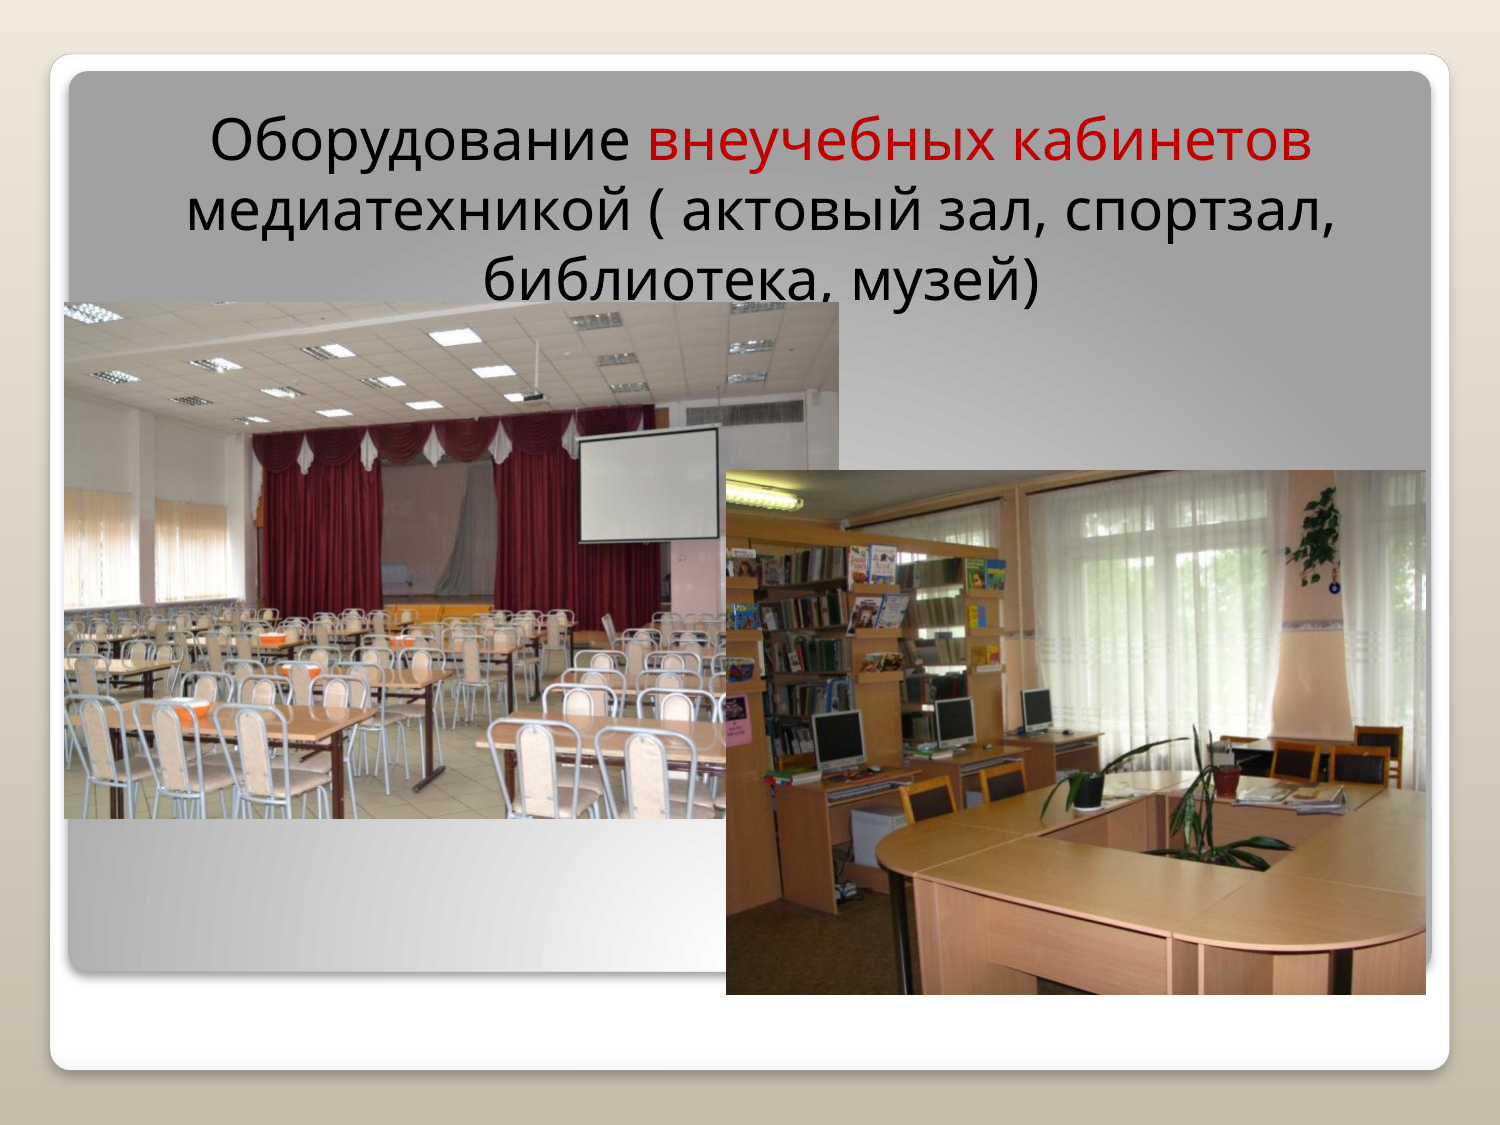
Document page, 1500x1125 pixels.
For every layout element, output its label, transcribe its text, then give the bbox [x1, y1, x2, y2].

picture [64, 302, 1426, 996]
list Оборудование внеучебных кабинетов медиатехникой ( актовый зал, спортзал, библиотека, музей) [82, 86, 1425, 470]
